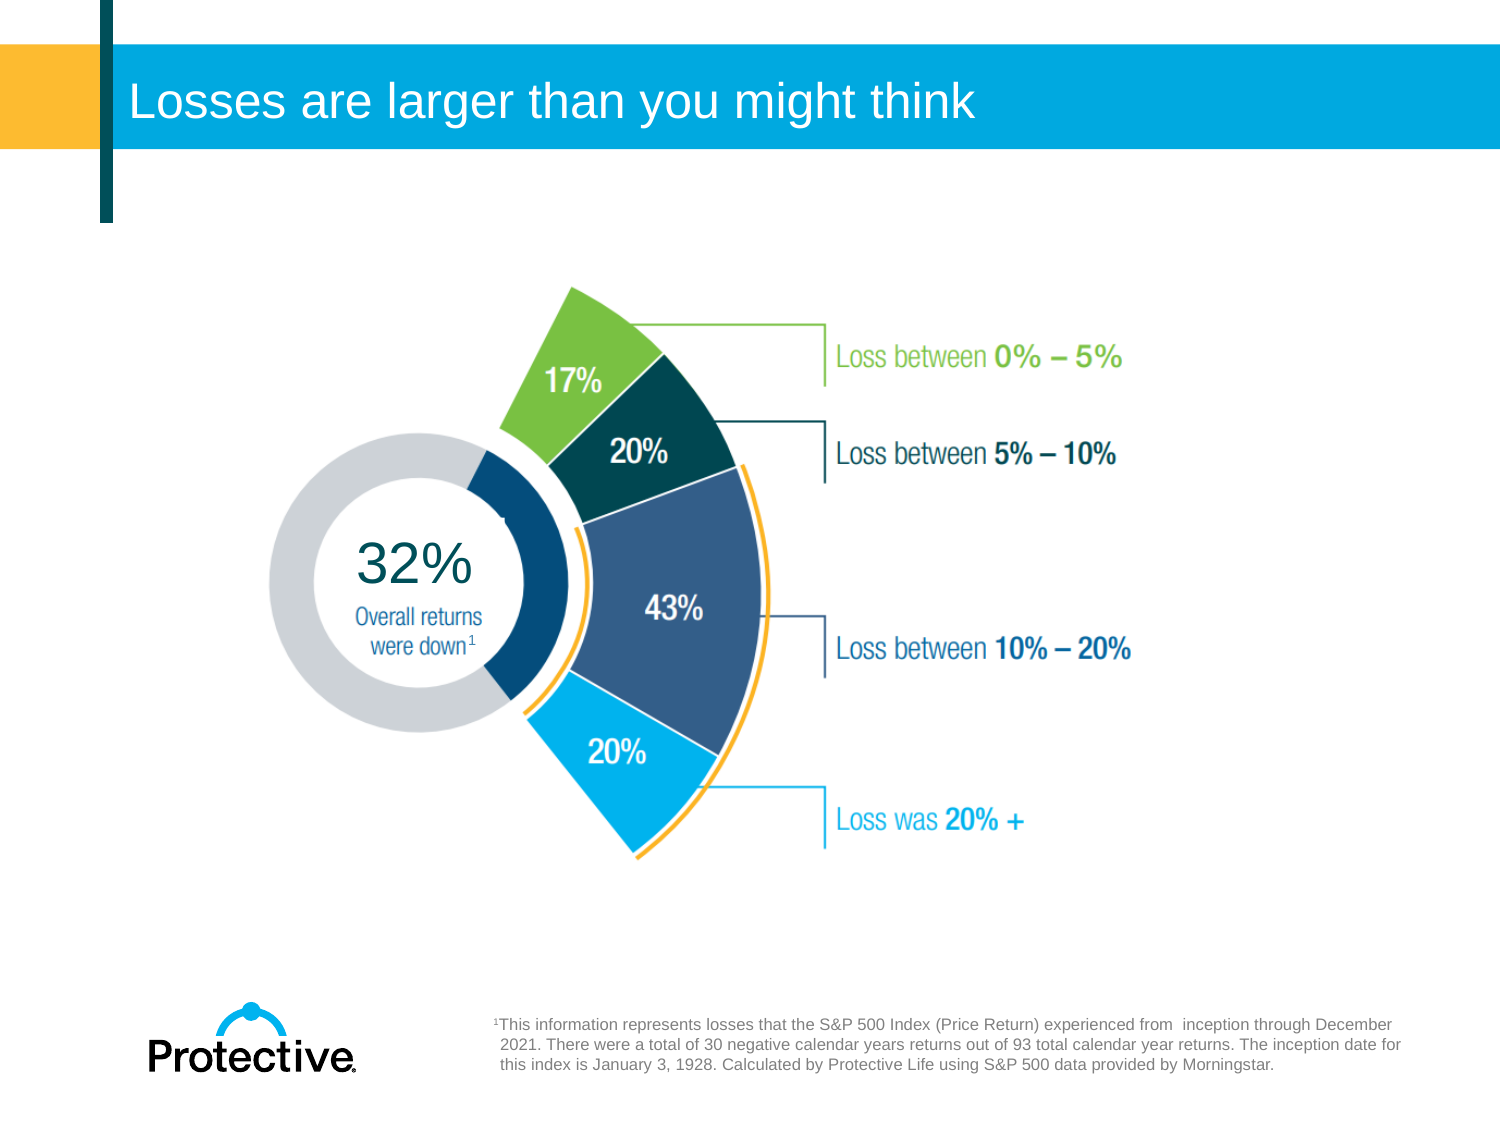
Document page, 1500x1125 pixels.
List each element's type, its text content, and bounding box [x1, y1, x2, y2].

text_box 1This information represents losses that the S&P 500 Index (Price Return) experienced from inception through December 2021. There were a total of 30 negative calendar years returns out of 93 total calendar year returns. The inception date for this index is January 3, 1928. Calculated by Protective Life using S&P 500 data provided by Morningstar. [475, 1006, 1435, 1082]
title Losses are larger than you might think [113, 56, 1463, 141]
picture [237, 279, 1159, 869]
